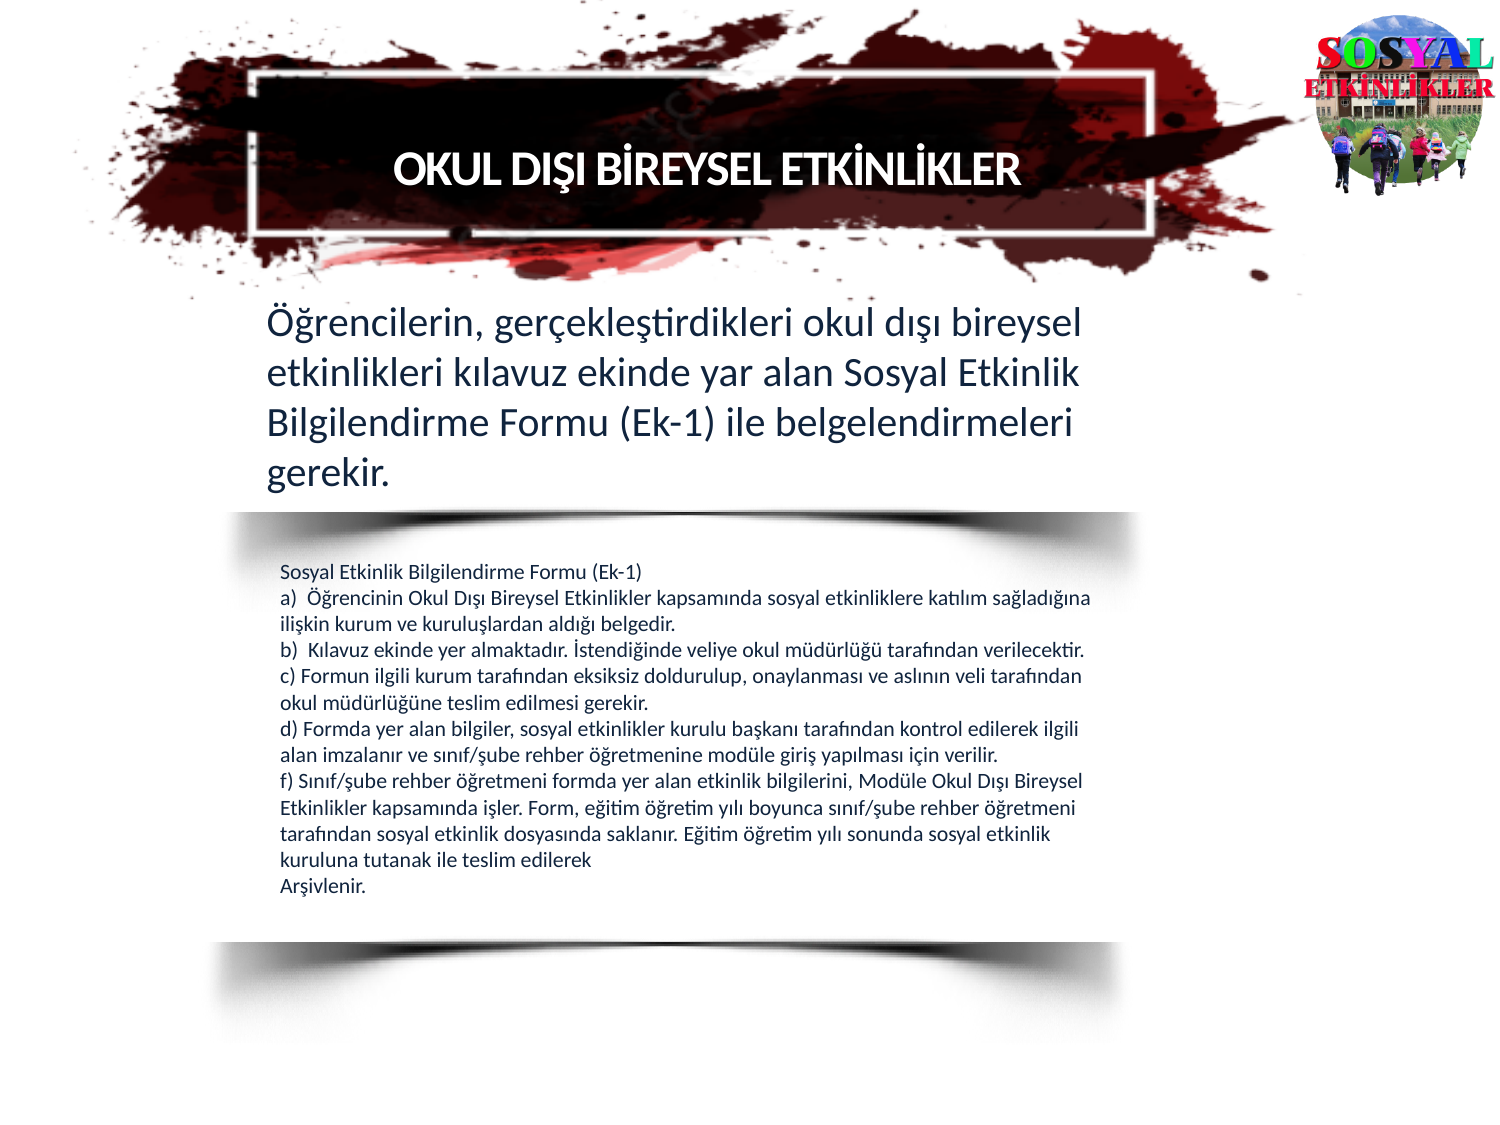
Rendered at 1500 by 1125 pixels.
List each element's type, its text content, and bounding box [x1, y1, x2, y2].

picture [24, 0, 1499, 321]
picture [215, 337, 1151, 615]
picture [198, 767, 1135, 1045]
text_box Sosyal Etkinlik Bilgilendirme Formu (Ek-1) a) Öğrencinin Okul Dışı Bireysel Etkinlikler kapsamında sosyal etkinliklere katılım sağladığına ilişkin kurum ve kuruluşlardan aldığı belgedir. b) Kılavuz ekinde yer almaktadır. İstendiğinde veliye okul müdürlüğü tarafından verilecektir. c) Formun ilgili kurum tarafından eksiksiz doldurulup, onaylanması ve aslının veli tarafından okul müdürlüğüne teslim edilmesi gerekir. d) Formda yer alan bilgiler, sosyal etkinlikler kurulu başkanı tarafından kontrol edilerek ilgili alan imzalanır ve sınıf/şube rehber öğretmenine modüle giriş yapılması için verilir. f) Sınıf/şube rehber öğretmeni formda yer alan etkinlik bilgilerini, Modüle Okul Dışı Bireysel Etkinlikler kapsamında işler. Form, eğitim öğretim yılı boyunca sınıf/şube rehber öğretmeni tarafından sosyal etkinlik dosyasında saklanır. Eğitim öğretim yılı sonunda sosyal etkinlik kuruluna tutanak ile teslim edilerek Arşivlenir. [265, 624, 1128, 766]
text_box Öğrencilerin, gerçekleştirdikleri okul dışı bireysel etkinlikleri kılavuz ekinde yar alan Sosyal Etkinlik Bilgilendirme Formu (Ek-1) ile belgelendirmeleri gerekir. [251, 330, 1115, 335]
